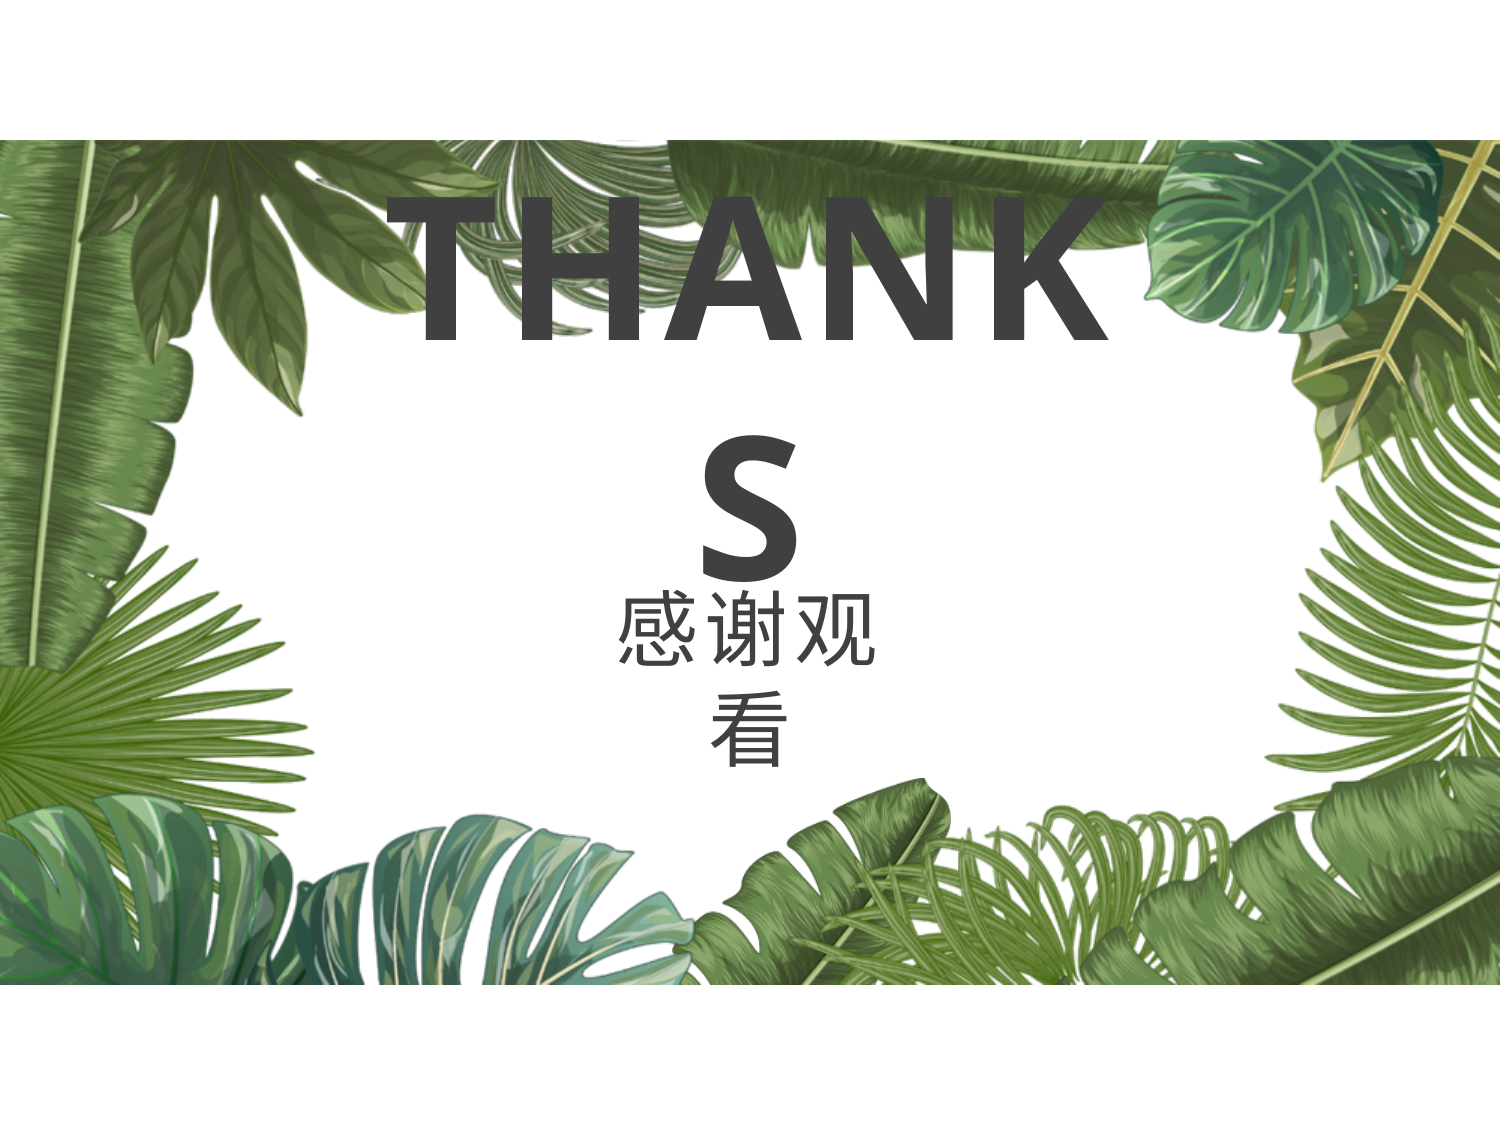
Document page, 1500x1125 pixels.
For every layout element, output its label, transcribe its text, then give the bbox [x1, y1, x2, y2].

list 感谢观看 [599, 628, 901, 727]
title THANKS [320, 421, 1180, 629]
picture [0, 140, 1500, 985]
